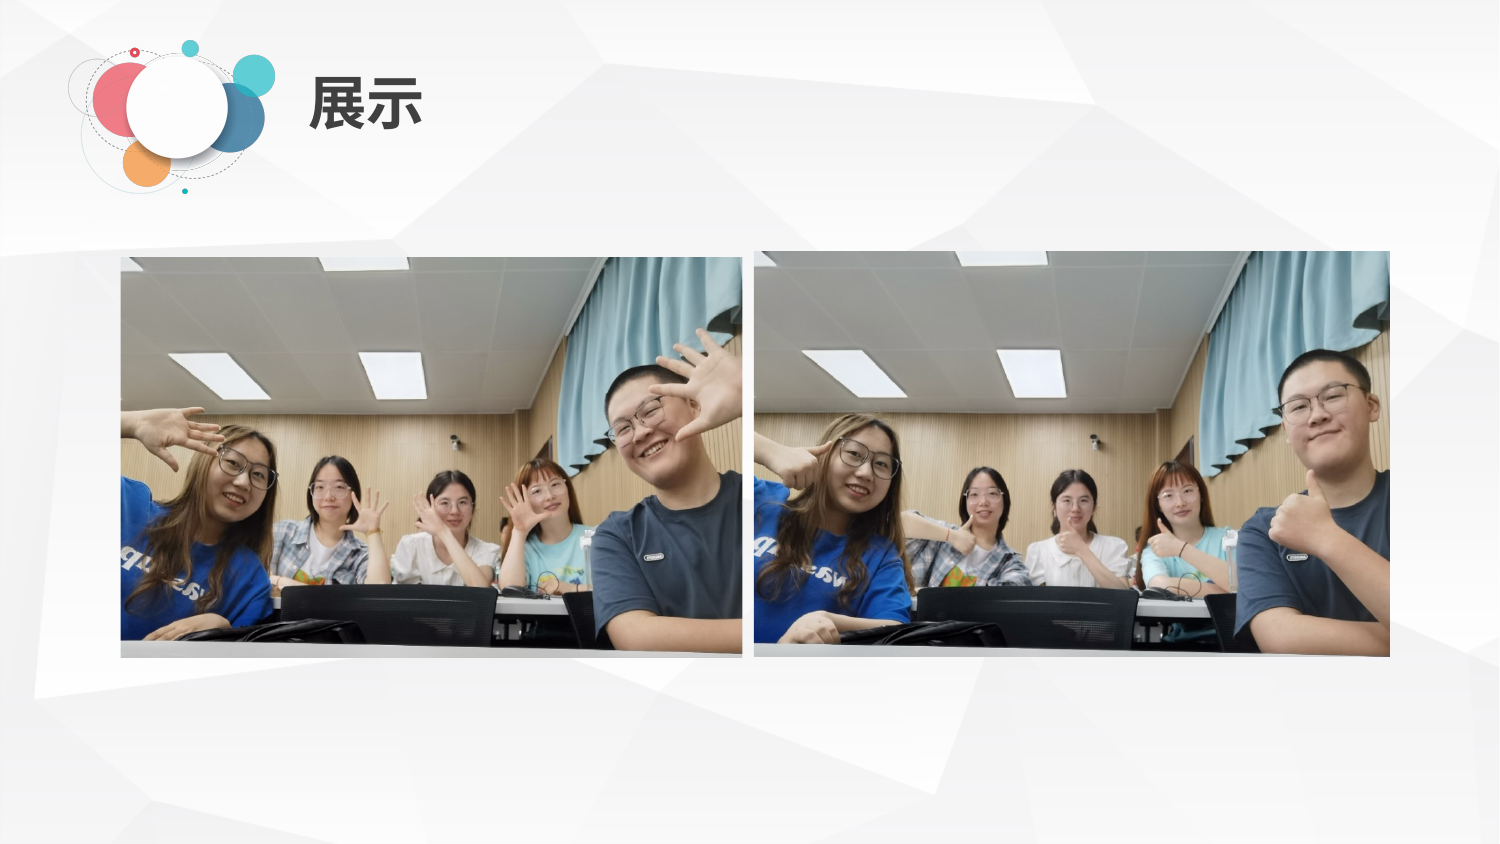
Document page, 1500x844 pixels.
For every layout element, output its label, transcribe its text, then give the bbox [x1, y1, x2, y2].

text_box 展示 [293, 58, 440, 144]
picture [0, 0, 1500, 844]
